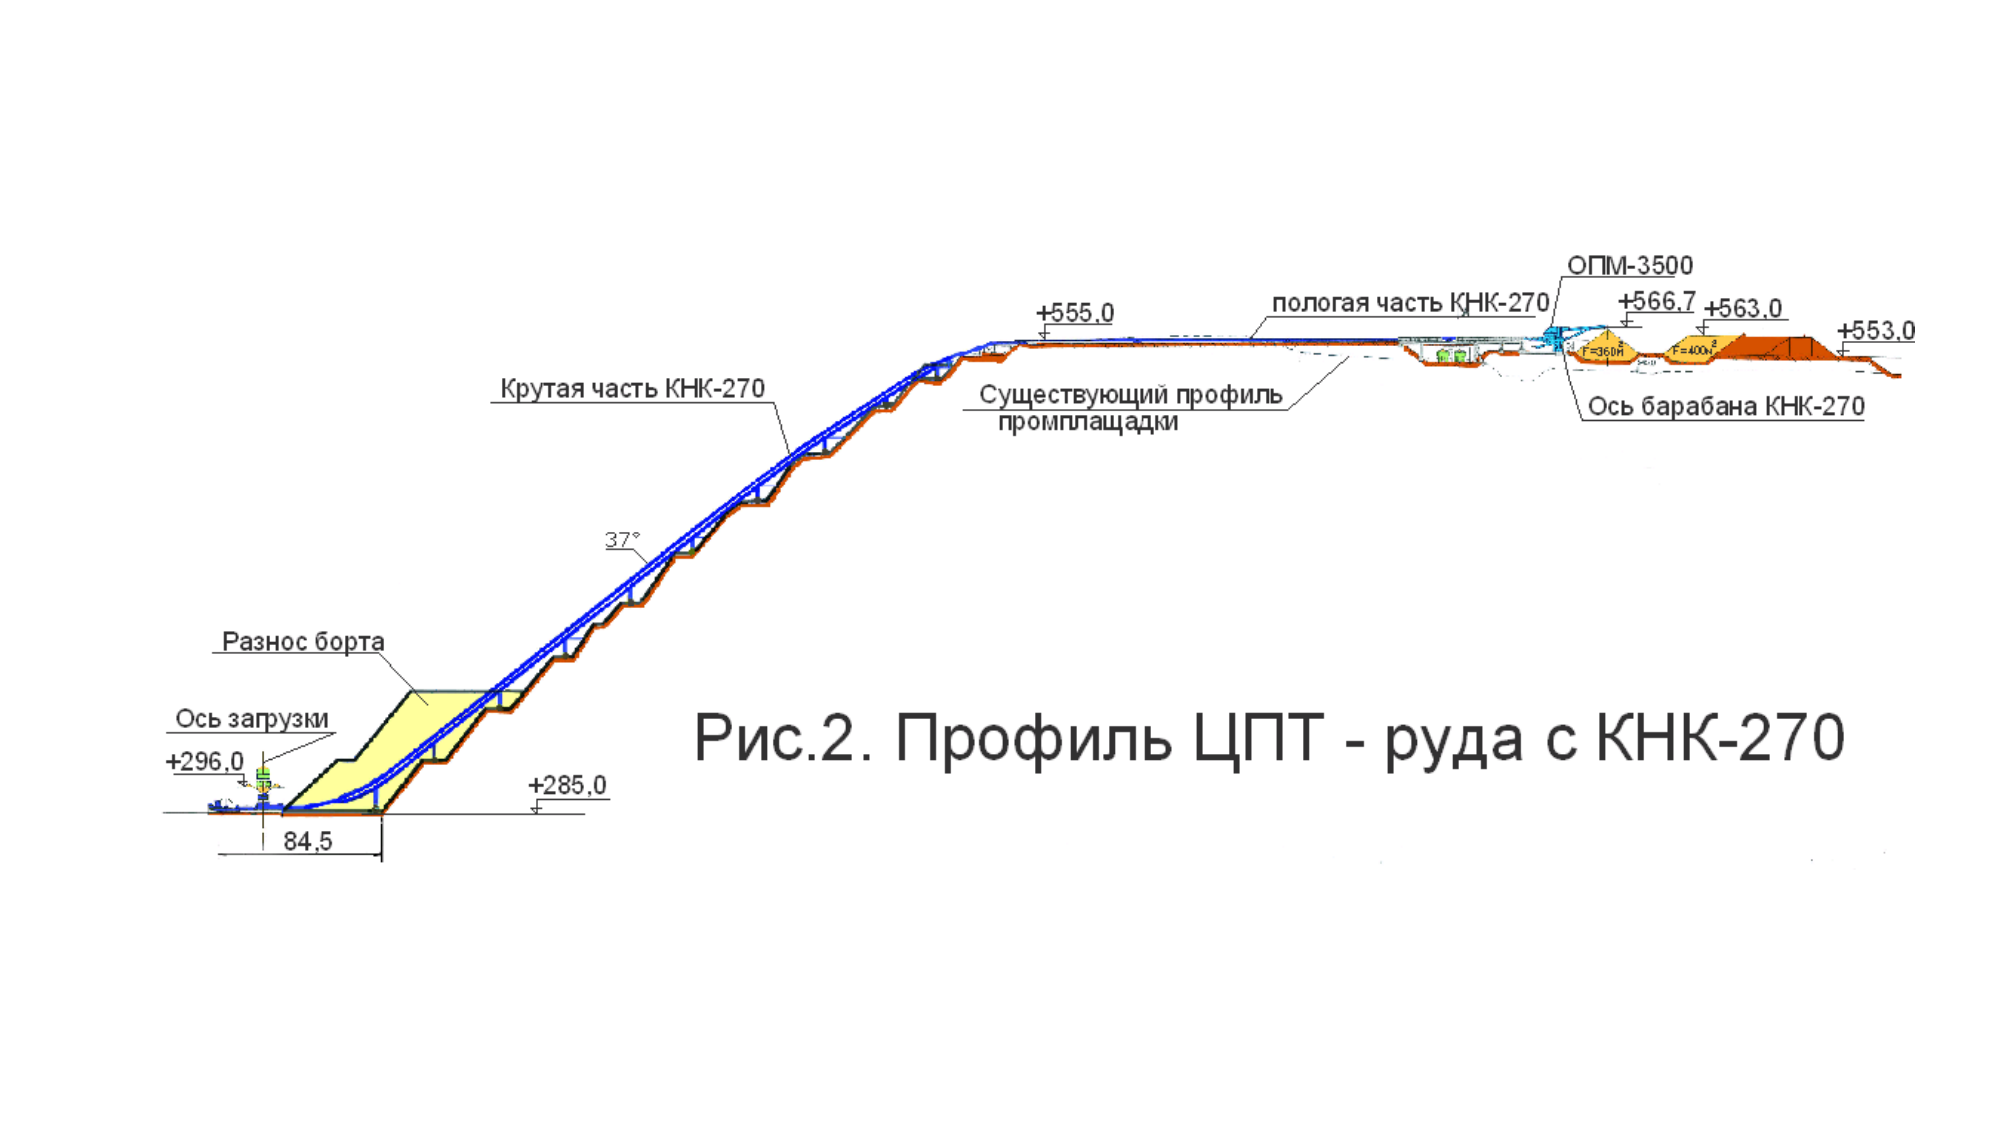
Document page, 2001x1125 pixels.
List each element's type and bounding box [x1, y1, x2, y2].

picture [156, 229, 1915, 908]
